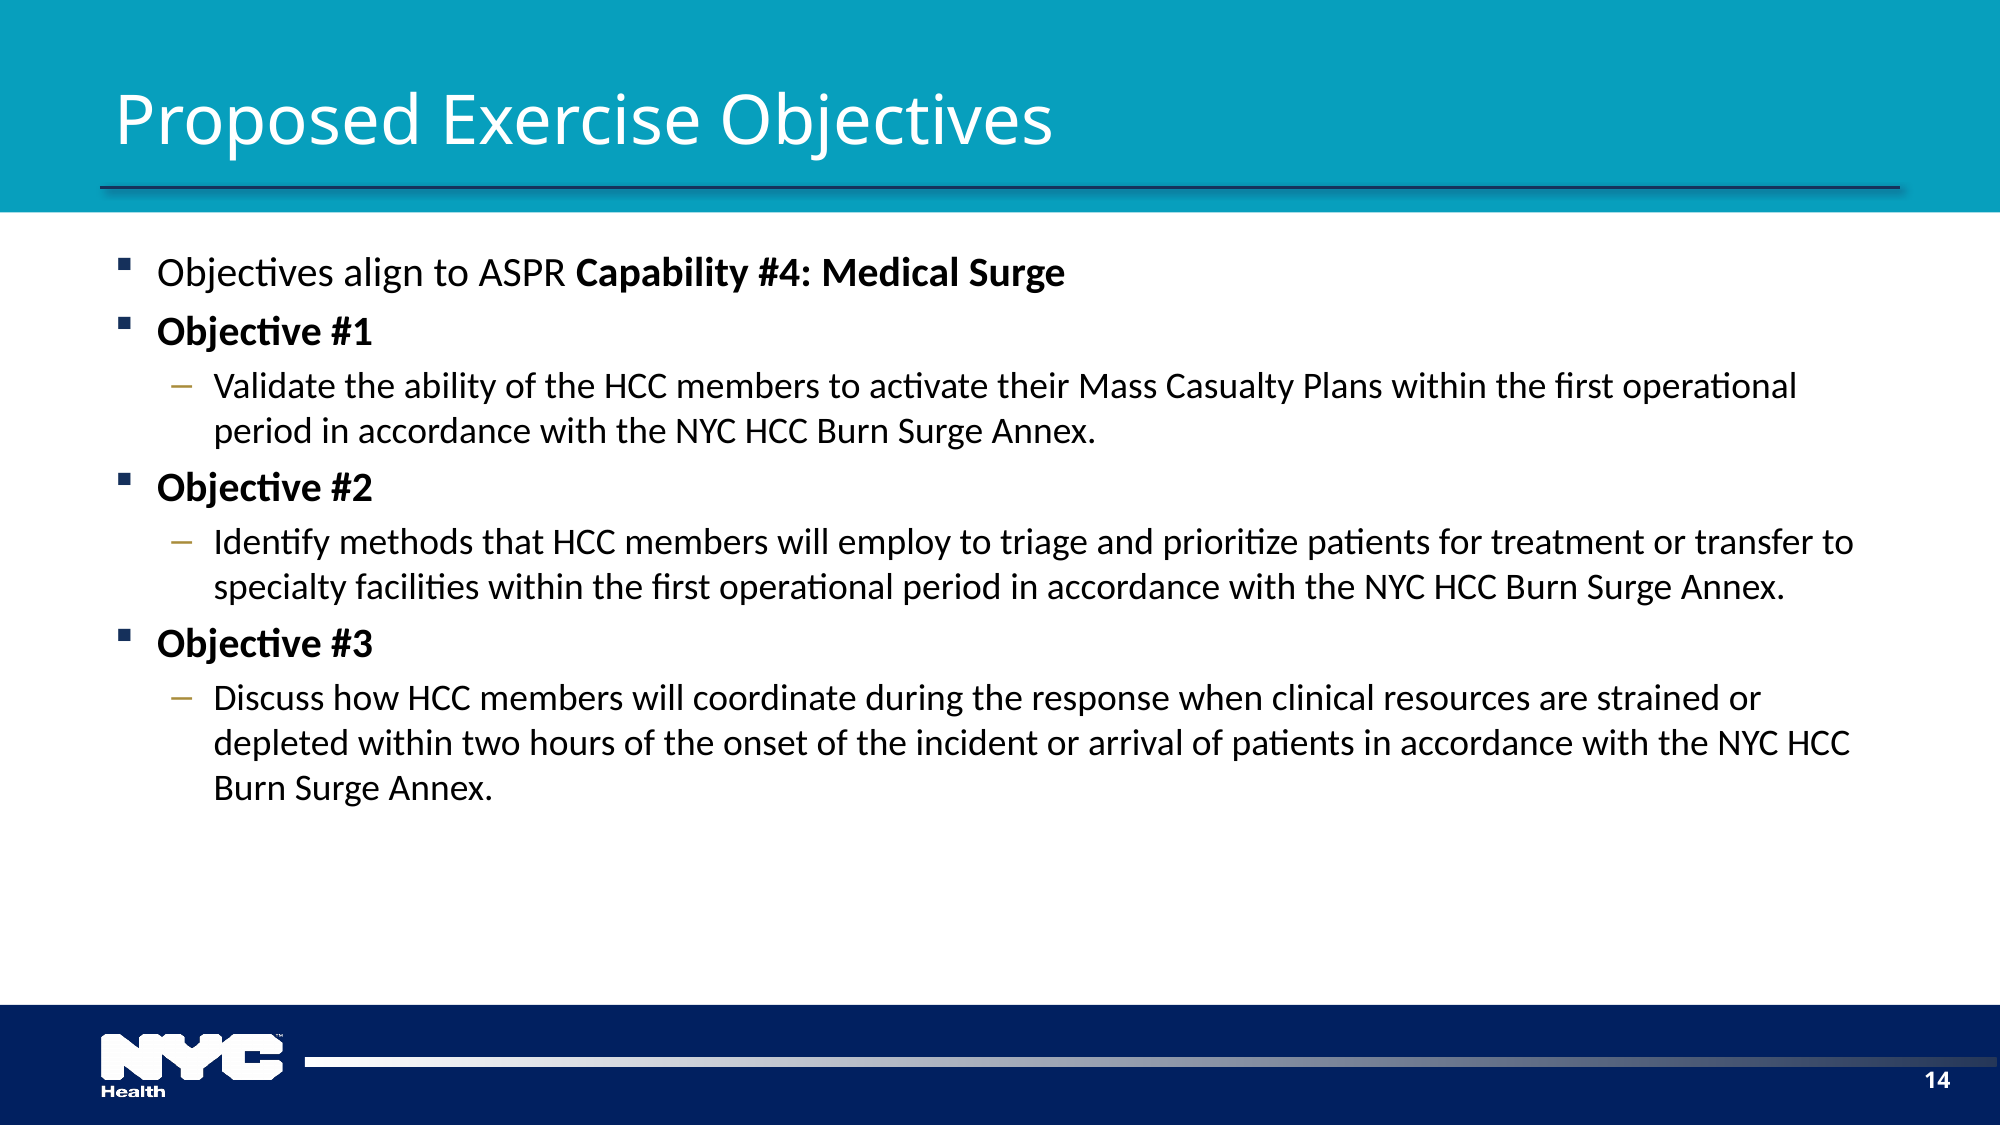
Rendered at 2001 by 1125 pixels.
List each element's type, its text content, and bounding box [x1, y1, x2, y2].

picture [99, 1032, 285, 1099]
title Proposed Exercise Objectives [99, 45, 1900, 189]
list Objectives align to ASPR Capability #4: Medical Surge Objective #1 Validate the ability of the HCC members to activate their Mass Casualty Plans within the first operational period in accordance with the NYC HCC Burn Surge Annex. Objective #2 Identify methods that HCC members will employ to triage and prioritize patients for treatment or transfer to specialty facilities within the first operational period in accordance with the NYC HCC Burn Surge Annex. Objective #3 Discuss how HCC members will coordinate during the response when clinical resources are strained or depleted within two hours of the onset of the incident or arrival of patients in accordance with the NYC HCC Burn Surge Annex. [99, 237, 1900, 988]
slide_number 14 [1844, 1057, 1966, 1103]
